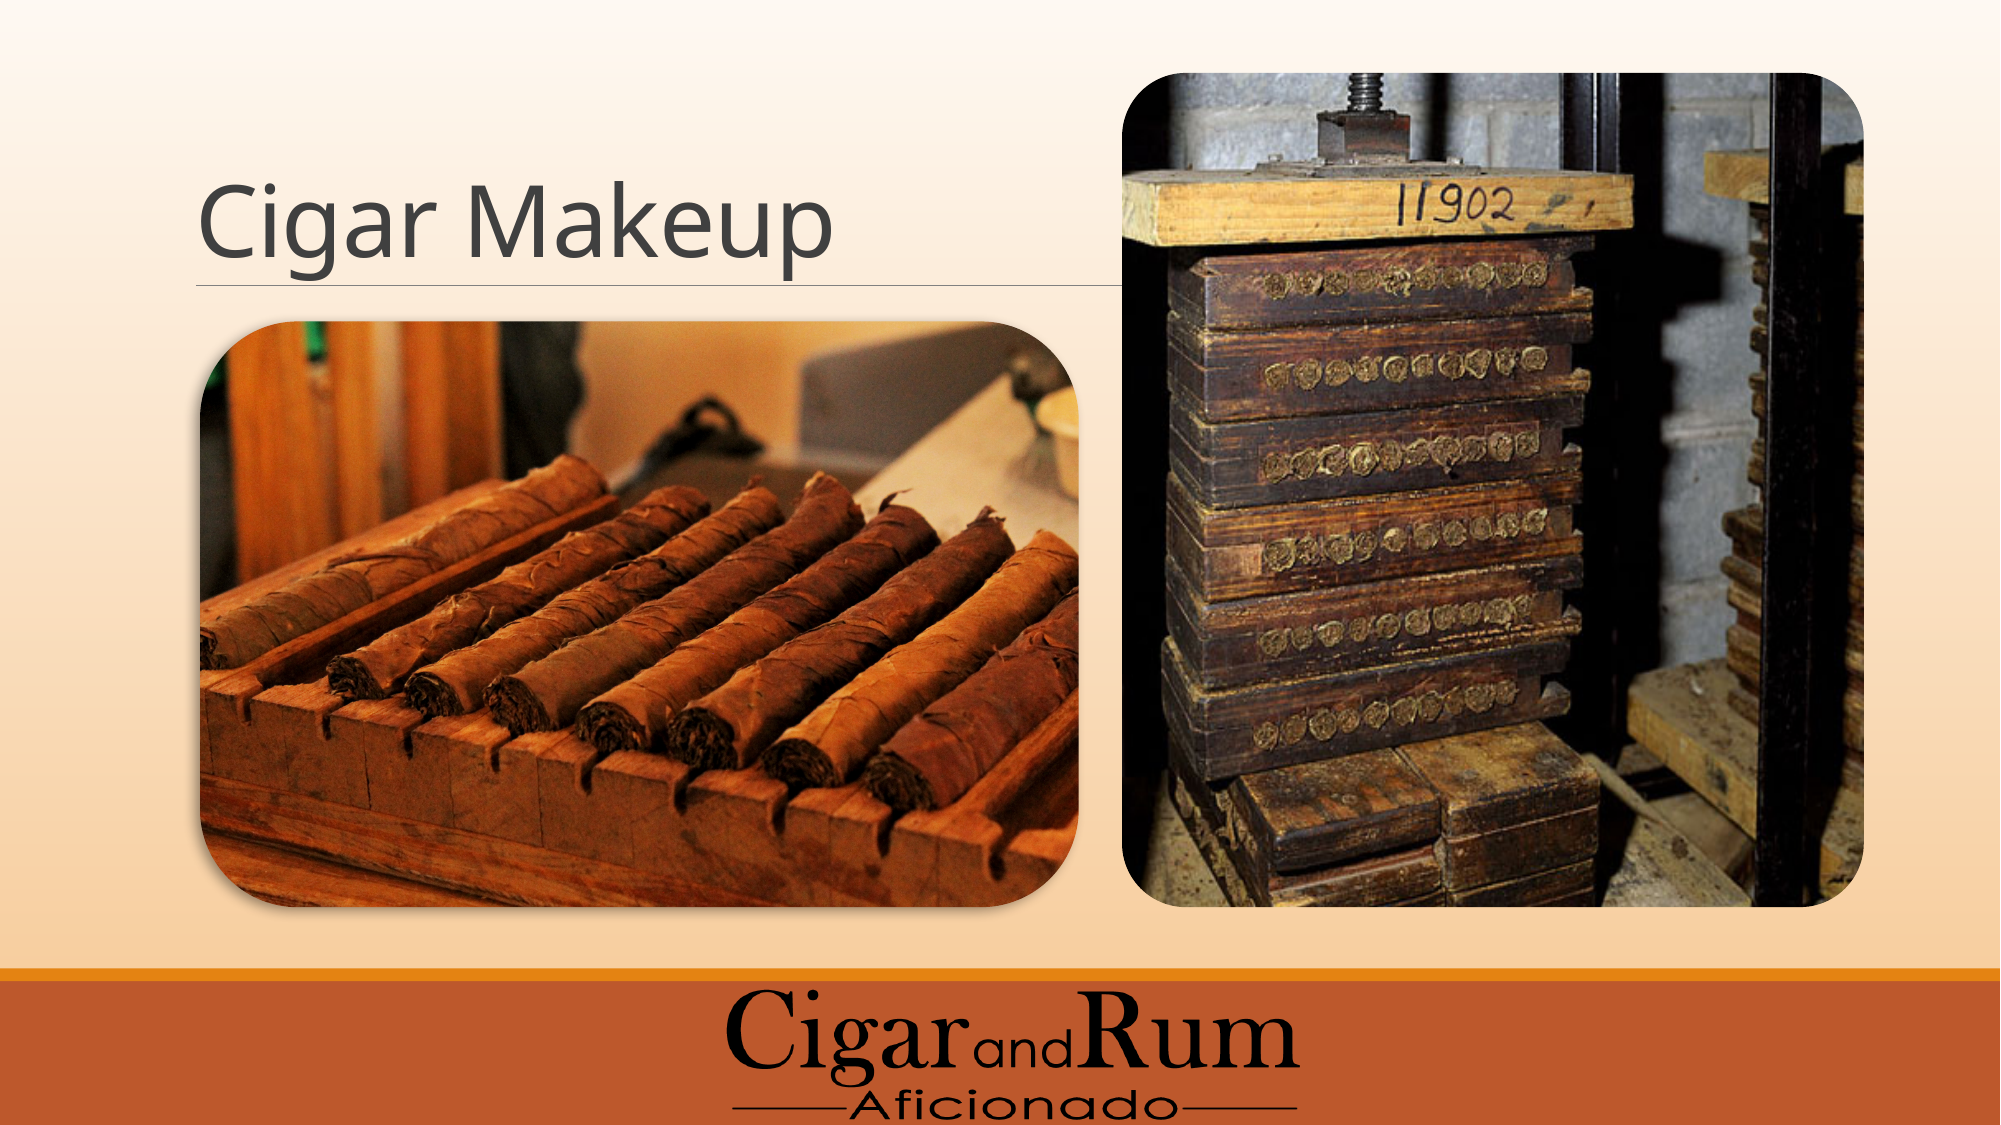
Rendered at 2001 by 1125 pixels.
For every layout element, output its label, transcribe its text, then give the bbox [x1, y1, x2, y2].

picture [1121, 72, 1865, 908]
picture [199, 320, 1080, 908]
picture [726, 989, 1300, 1120]
title Cigar Makeup [180, 47, 1830, 285]
